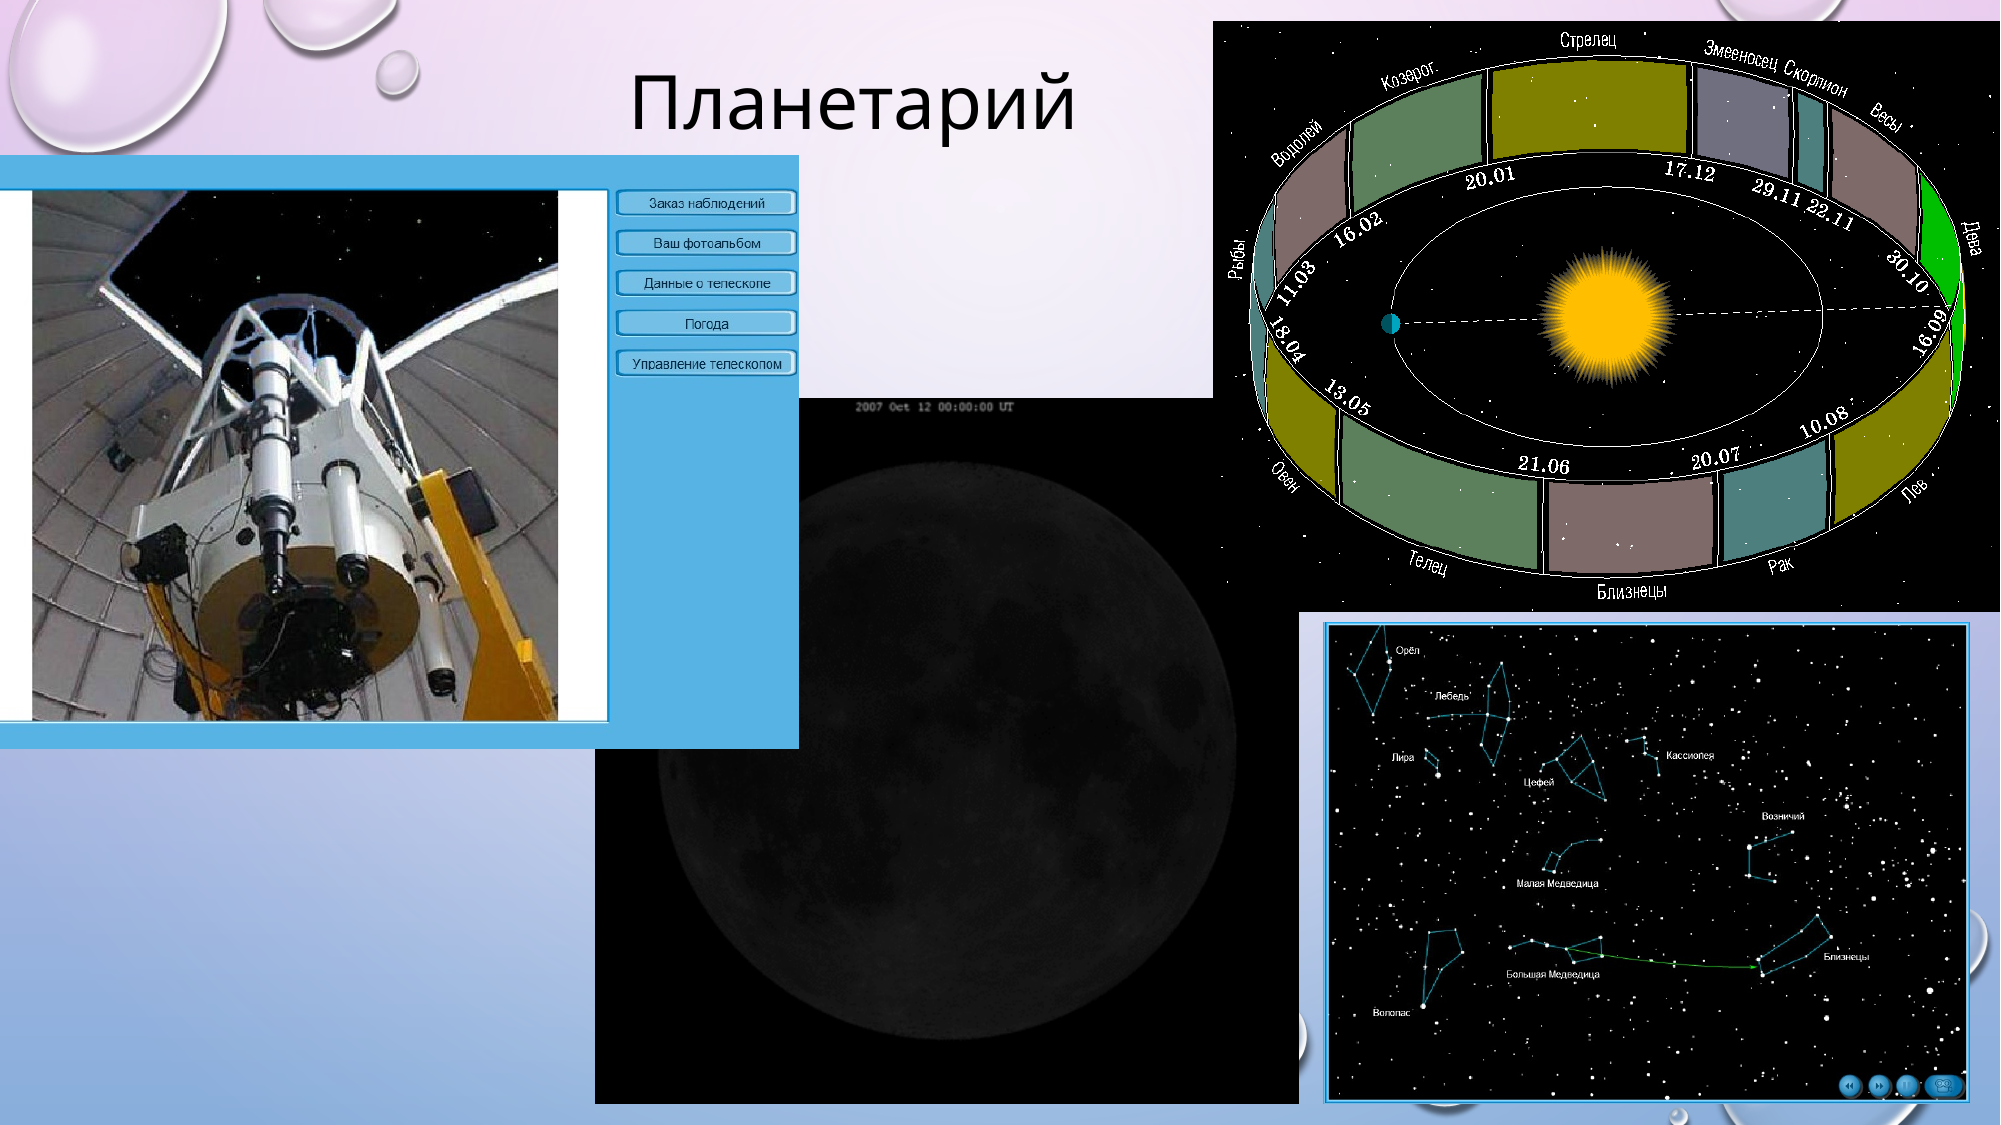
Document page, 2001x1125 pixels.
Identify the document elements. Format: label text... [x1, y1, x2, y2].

title Планетарий [0, 0, 1851, 230]
picture [0, 0, 2000, 1125]
